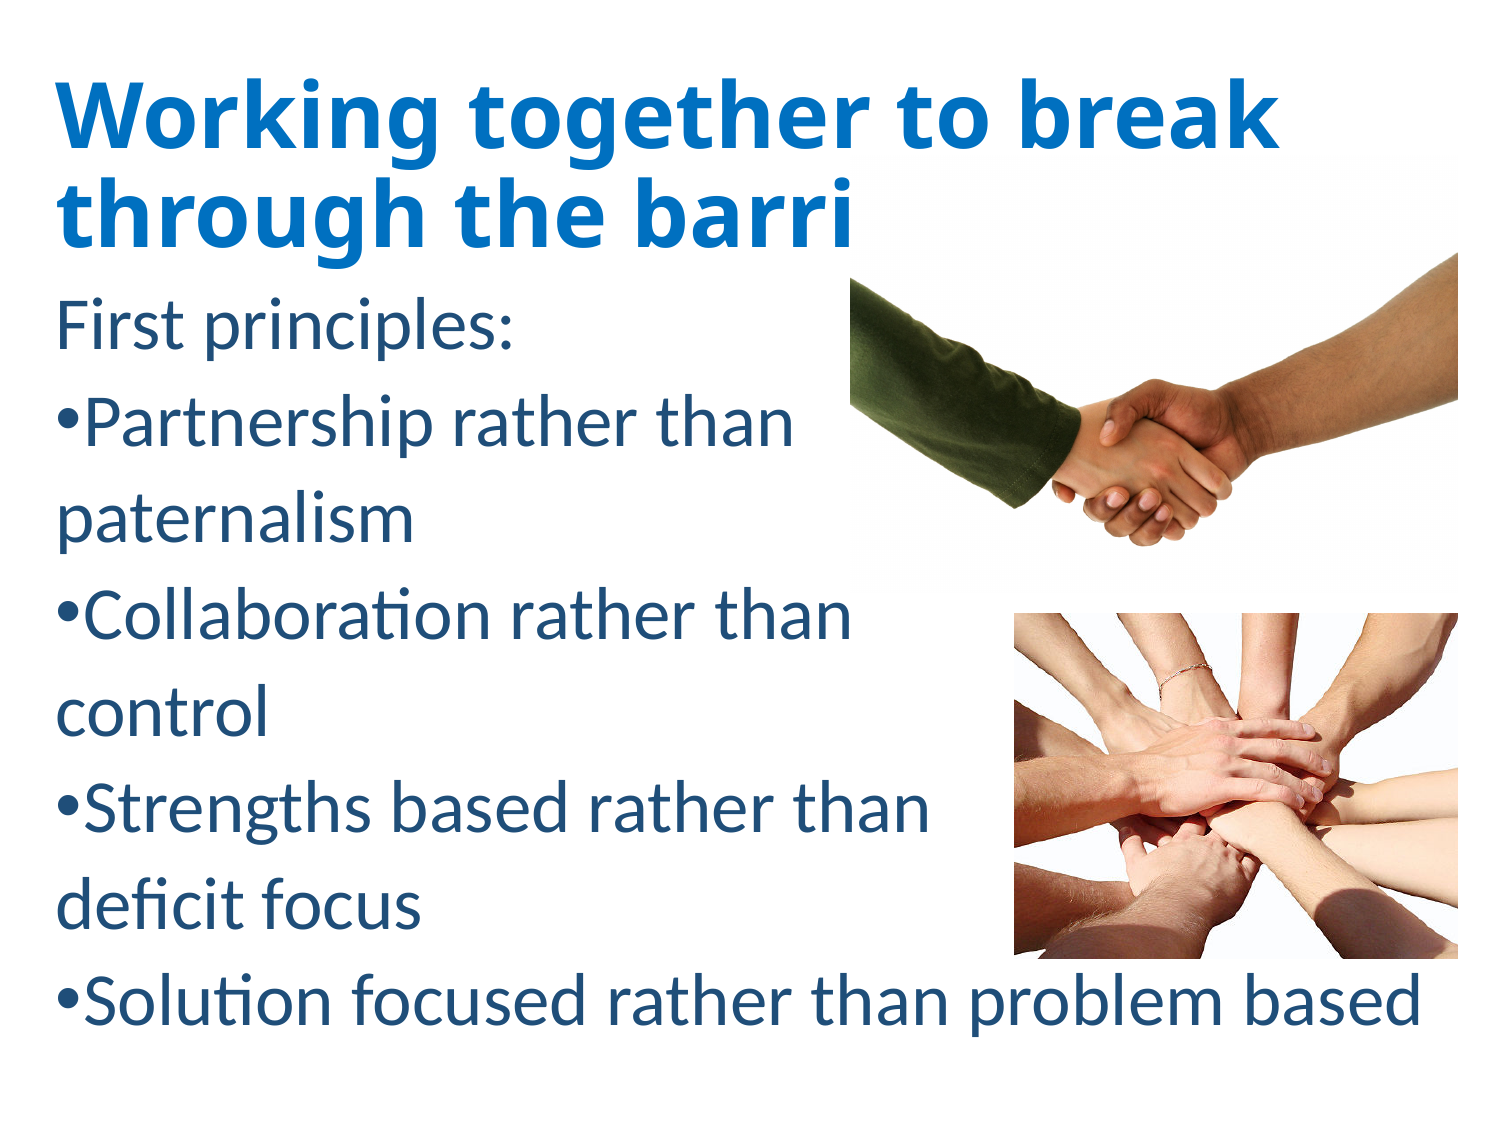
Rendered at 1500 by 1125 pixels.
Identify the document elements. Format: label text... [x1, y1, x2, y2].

picture [1014, 613, 1458, 959]
picture [850, 155, 1458, 593]
list First principles: Partnership rather than paternalism Collaboration rather than control Strengths based rather than deficit focus Solution focused rather than problem based [40, 277, 1458, 1105]
title Working together to break through the barriers [40, 59, 1458, 277]
